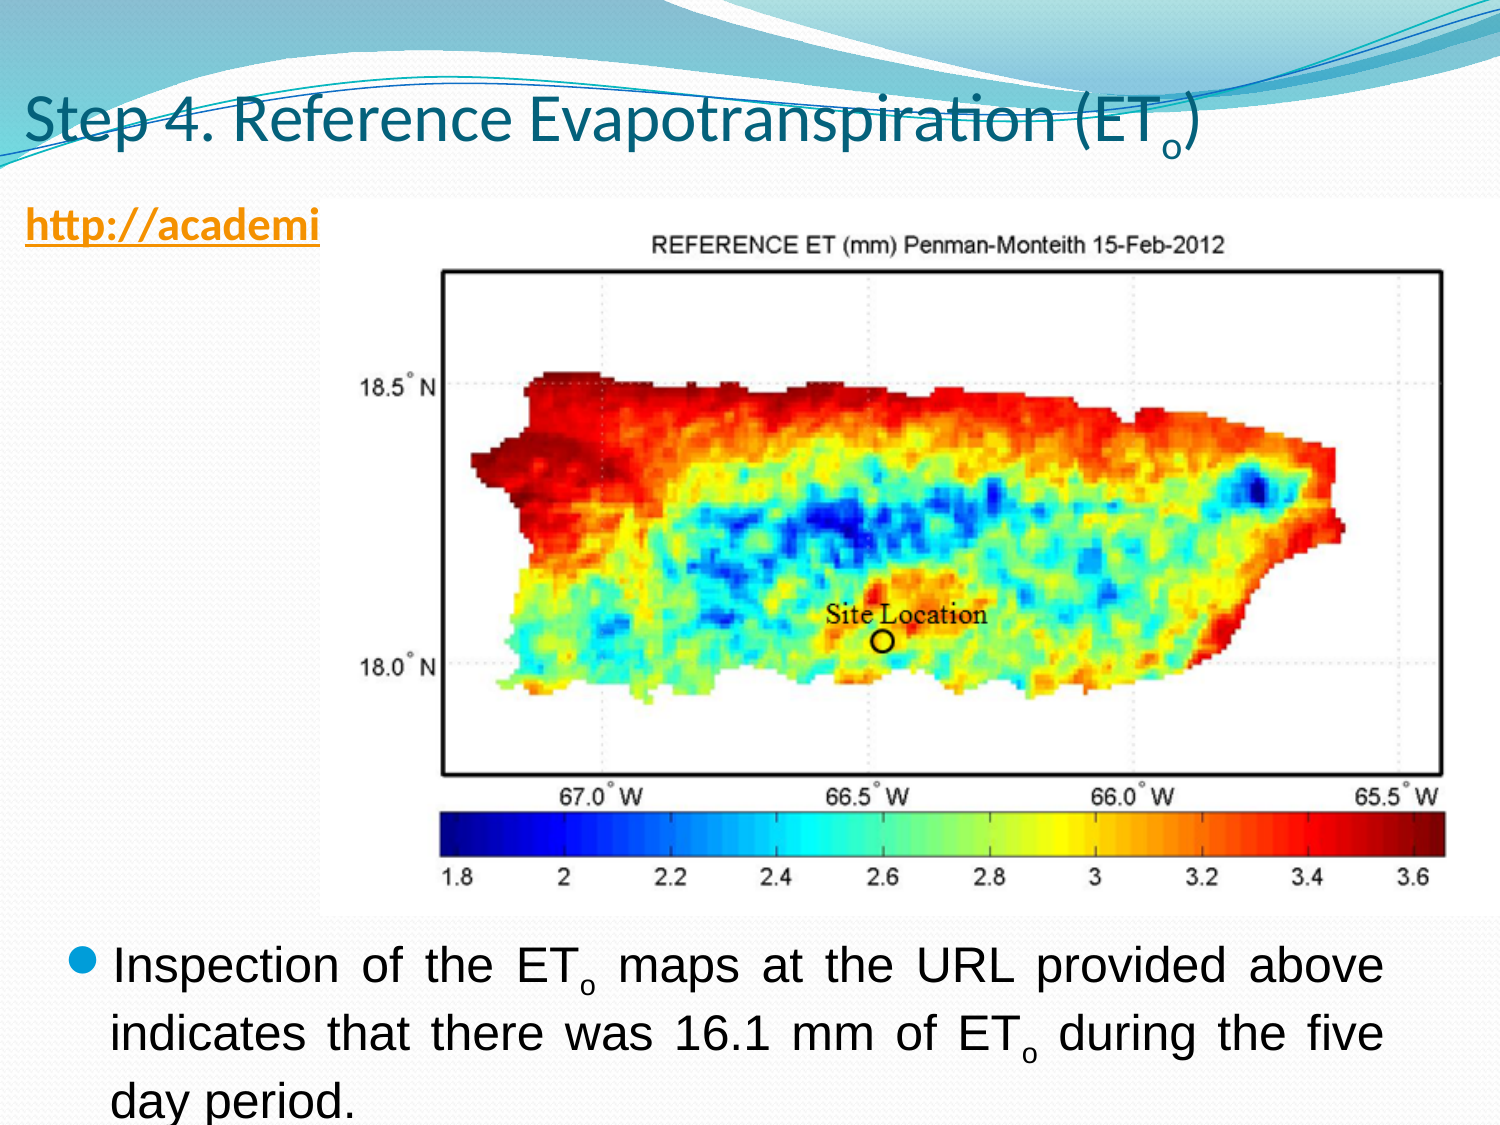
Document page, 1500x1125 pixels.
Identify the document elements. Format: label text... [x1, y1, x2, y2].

title Step 4. Reference Evapotranspiration (ETo) http://academic.uprm.edu/hdc/GOES-PRWEB_RESULTS/reference_ET/ [24, 24, 1450, 250]
list Inspection of the ETo maps at the URL provided above indicates that there was 16.1 mm of ETo during the five day period. [50, 924, 1400, 1125]
picture [320, 199, 1500, 916]
